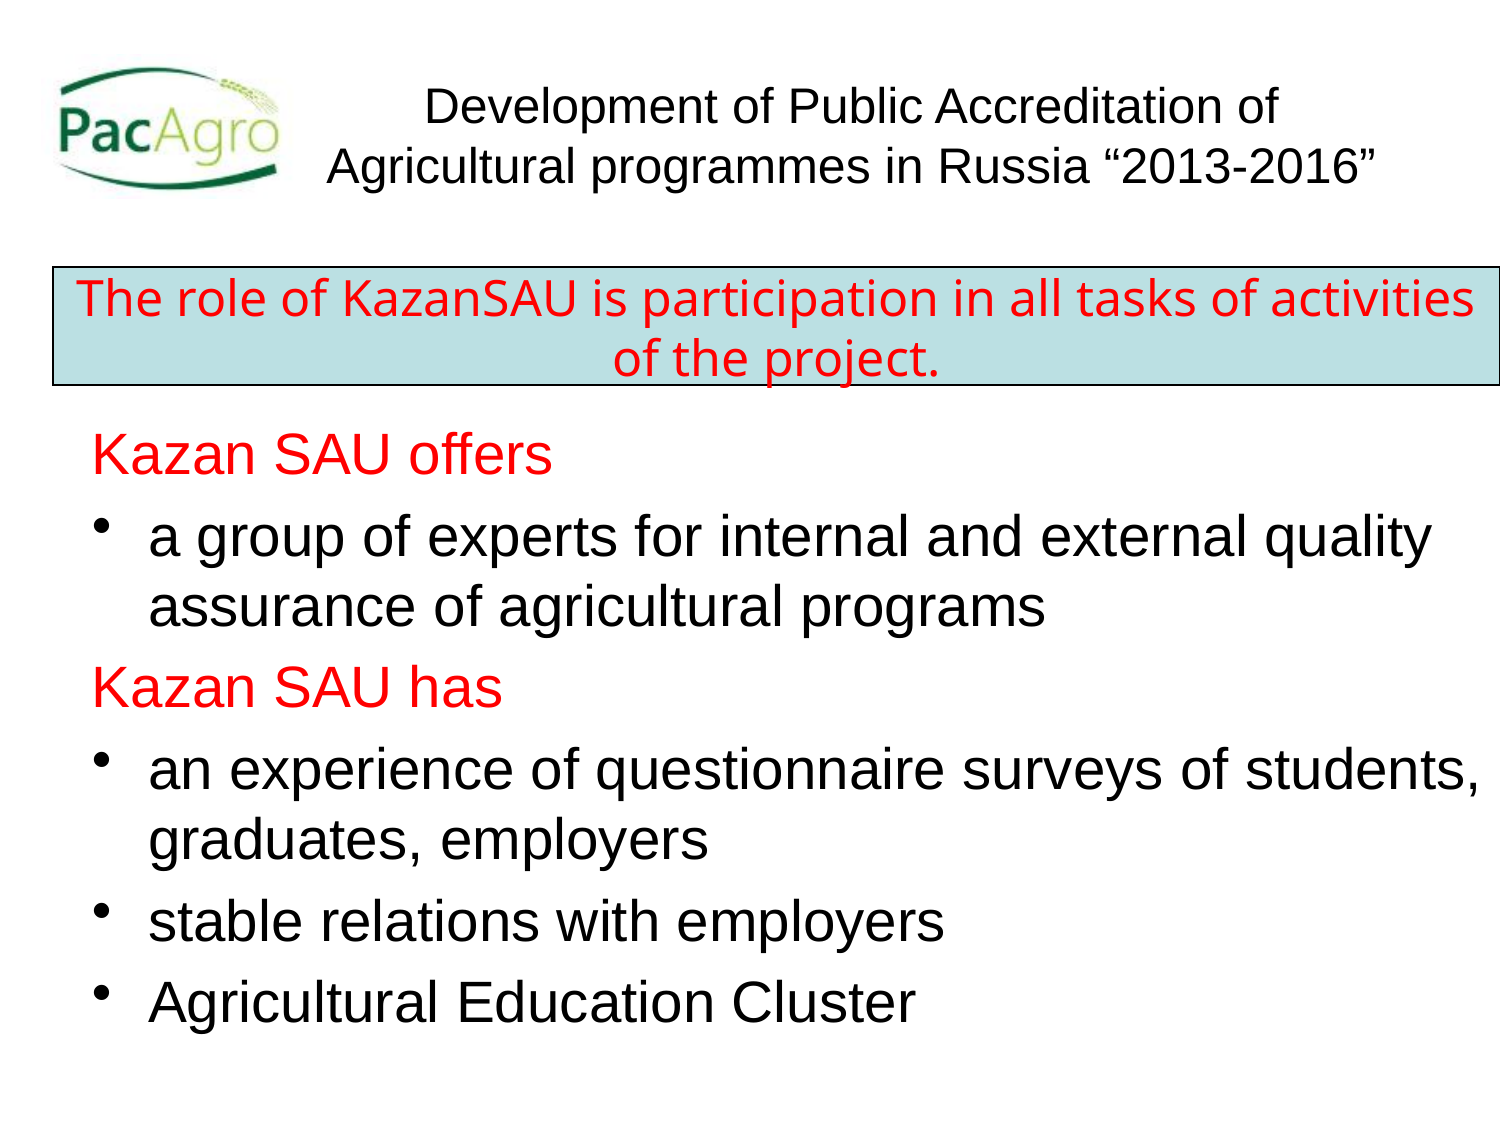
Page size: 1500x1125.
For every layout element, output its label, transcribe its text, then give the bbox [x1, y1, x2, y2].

list Kazan SAU offers a group of experts for internal and external quality assurance of agricultural programs Kazan SAU has an experience of questionnaire surveys of students, graduates, employers stable relations with employers Agricultural Education Cluster [76, 408, 1500, 1059]
text_box The role of KazanSAU is participation in all tasks of activities of the project. [53, 267, 1500, 386]
picture [40, 54, 294, 199]
title Development of Public Accreditation of Agricultural programmes in Russia “2013-2016” [299, 87, 1424, 201]
